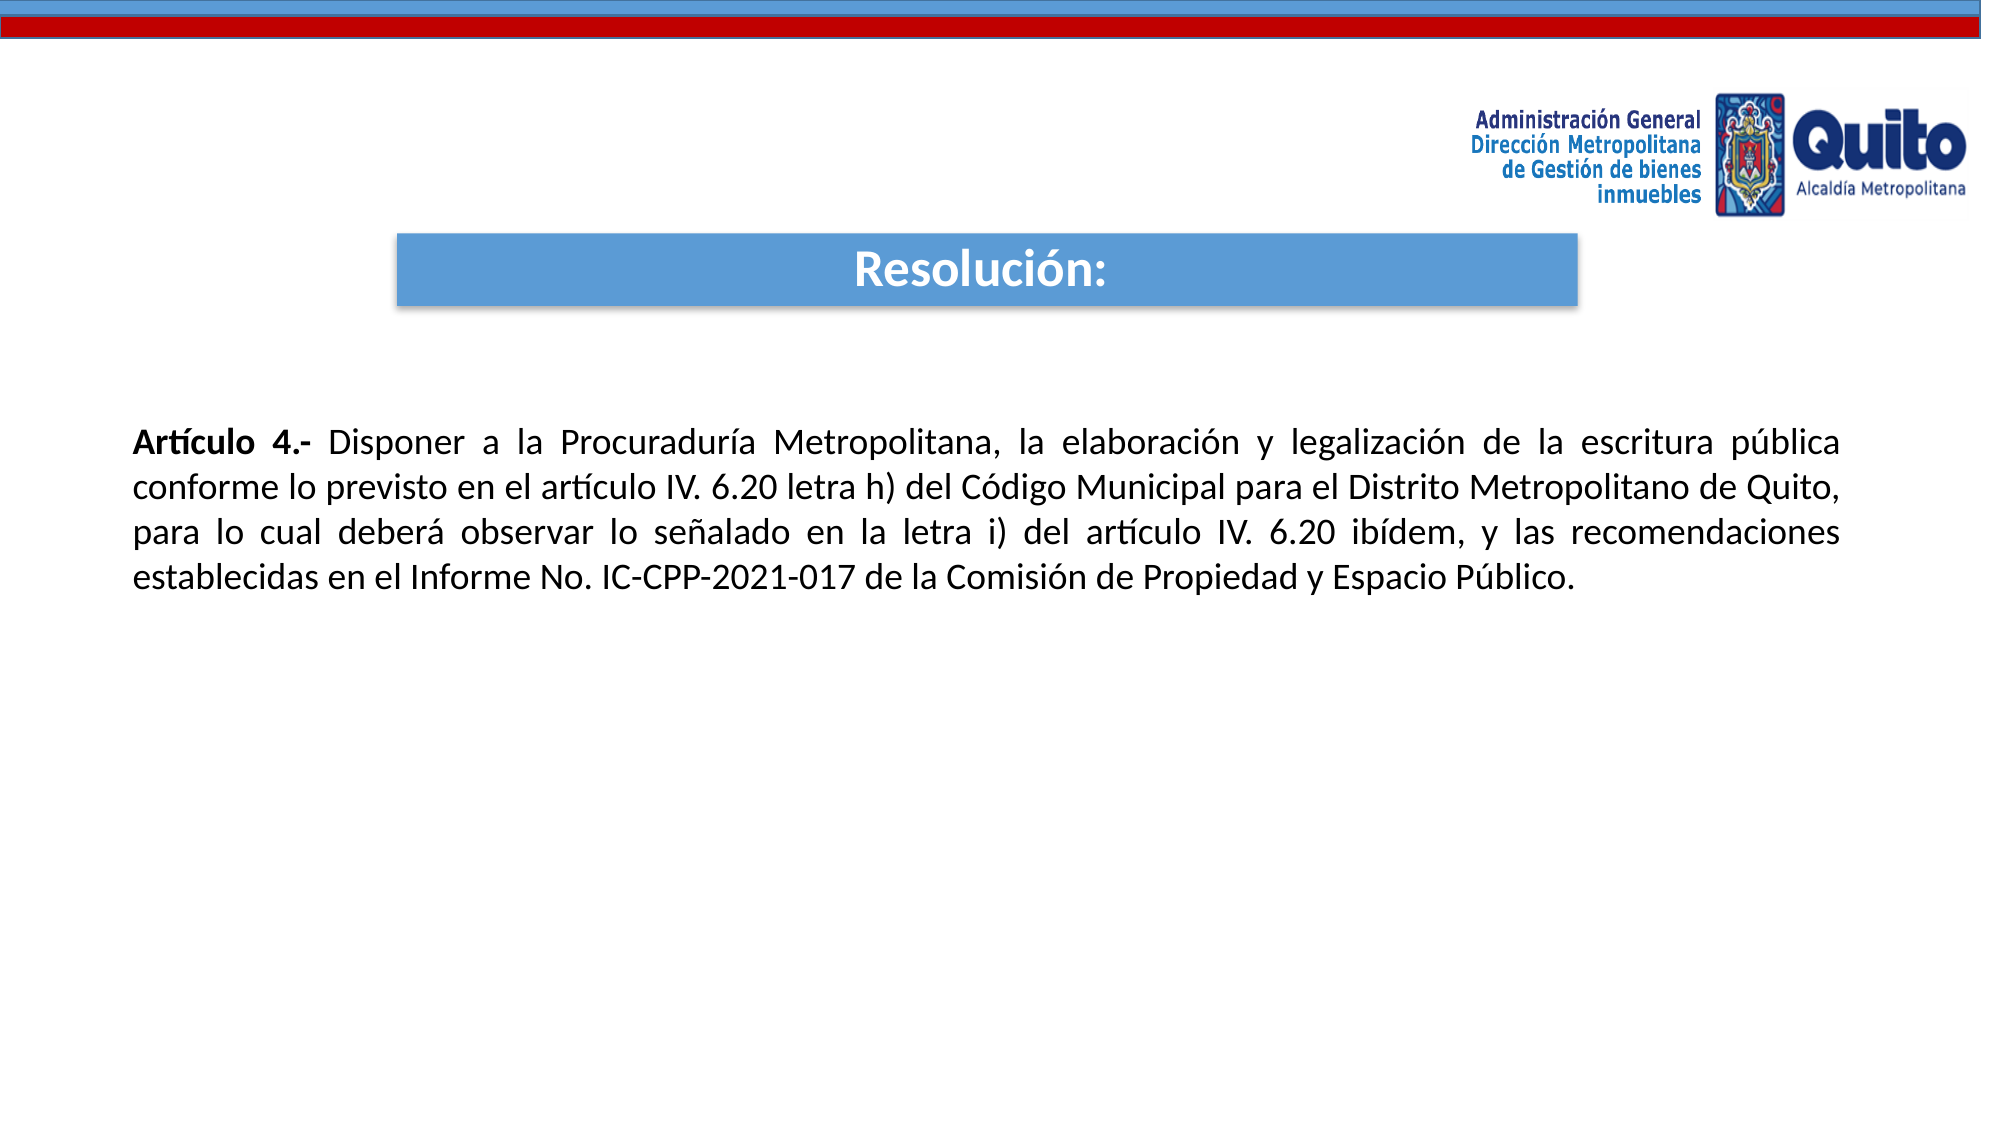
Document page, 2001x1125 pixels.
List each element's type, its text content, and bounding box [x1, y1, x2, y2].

list Resolución: [396, 232, 1579, 307]
text_box Artículo 4.- Disponer a la Procuraduría Metropolitana, la elaboración y legalización de la escritura pública conforme lo previsto en el artículo IV. 6.20 letra h) del Código Municipal para el Distrito Metropolitano de Quito, para lo cual deberá observar lo señalado en la letra i) del artículo IV. 6.20 ibídem, y las recomendaciones establecidas en el Informe No. IC-CPP-2021-017 de la Comisión de Propiedad y Espacio Público. [117, 409, 1858, 650]
text_box [0, 14, 1981, 39]
text_box [0, 0, 1981, 14]
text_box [1470, 85, 1980, 221]
